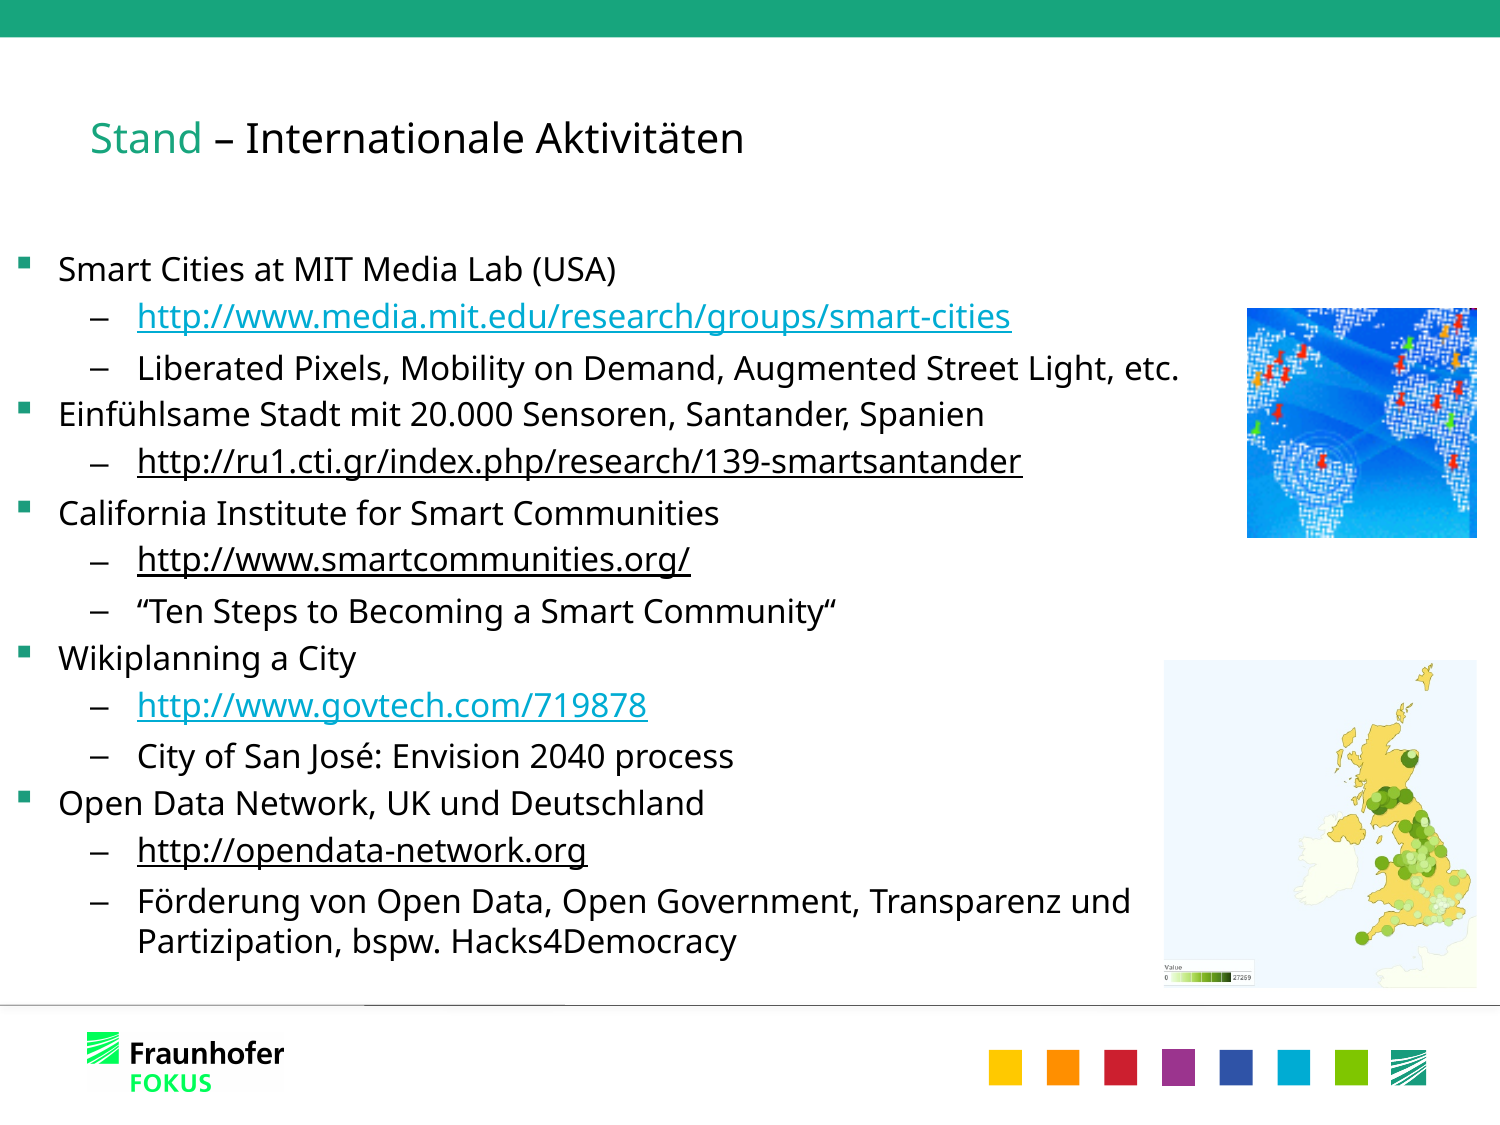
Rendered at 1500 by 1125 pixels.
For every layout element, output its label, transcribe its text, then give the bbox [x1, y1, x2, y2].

picture [87, 1032, 284, 1092]
picture [1247, 308, 1477, 538]
list Smart Cities at MIT Media Lab (USA) http://www.media.mit.edu/research/groups/smart-cities Liberated Pixels, Mobility on Demand, Augmented Street Light, etc. Einfühlsame Stadt mit 20.000 Sensoren, Santander, Spanien http://ru1.cti.gr/index.php/research/139-smartsantander California Institute for Smart Communities http://www.smartcommunities.org/ “Ten Steps to Becoming a Smart Community“ Wikiplanning a City http://www.govtech.com/719878 City of San José: Envision 2040 process Open Data Network, UK und Deutschland http://opendata-network.org Förderung von Open Data, Open Government, Transparenz und Partizipation, bspw. Hacks4Democracy [0, 240, 1351, 992]
picture [1163, 660, 1477, 992]
picture [1406, 534, 1416, 538]
picture [1371, 529, 1388, 538]
title Stand – Internationale Aktivitäten [74, 103, 1424, 215]
